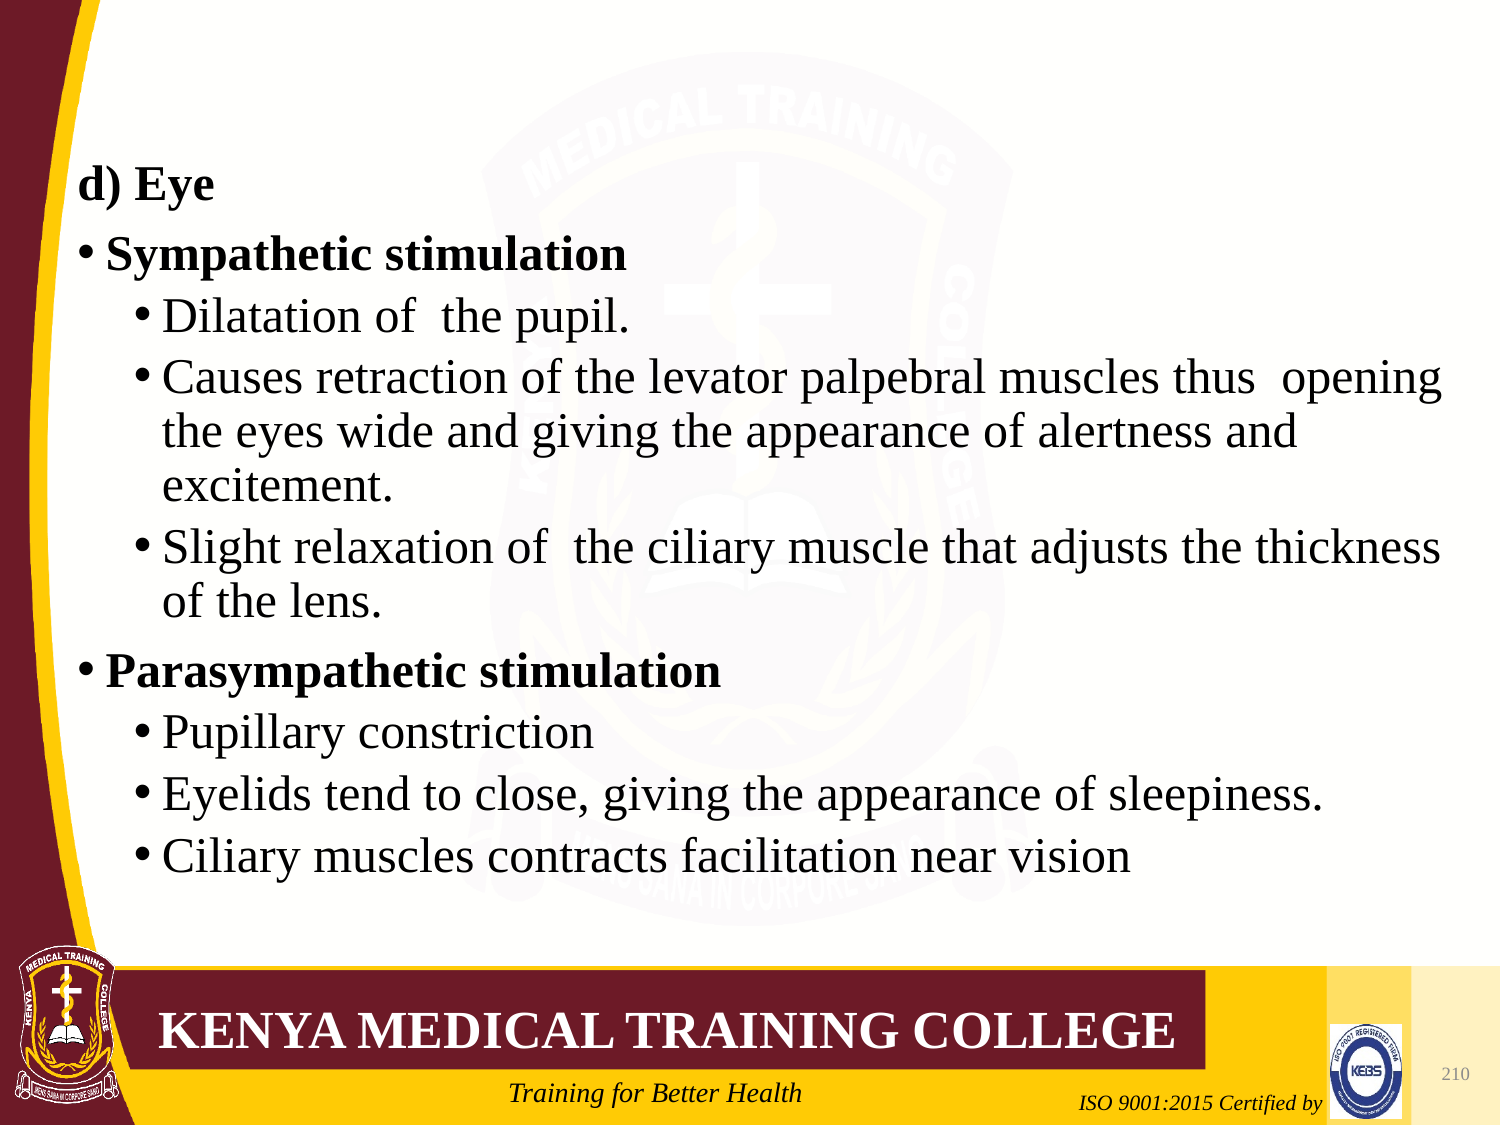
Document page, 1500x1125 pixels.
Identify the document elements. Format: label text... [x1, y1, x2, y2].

picture [0, 0, 1500, 1125]
list d) Eye Sympathetic stimulation Dilatation of the pupil. Causes retraction of the levator palpebral muscles thus opening the eyes wide and giving the appearance of alertness and excitement. Slight relaxation of the ciliary muscle that adjusts the thickness of the lens. Parasympathetic stimulation Pupillary constriction Eyelids tend to close, giving the appearance of sleepiness. Ciliary muscles contracts facilitation near vision [62, 149, 1463, 1014]
slide_number 210 [1147, 1042, 1486, 1103]
